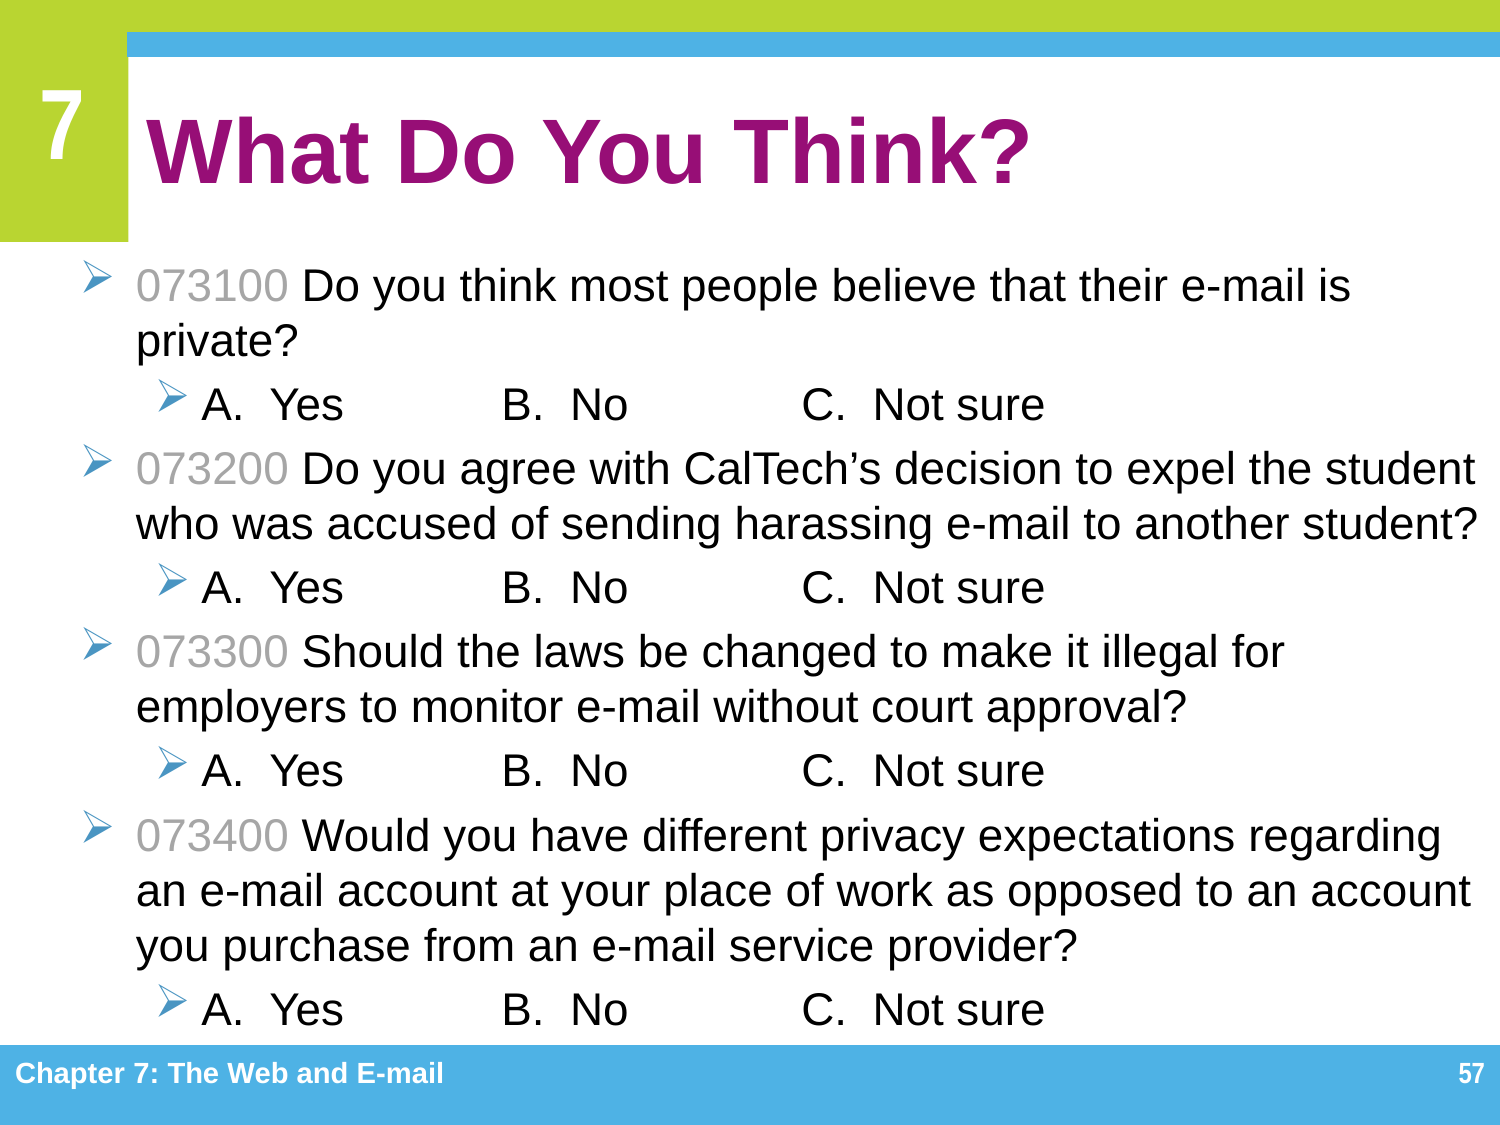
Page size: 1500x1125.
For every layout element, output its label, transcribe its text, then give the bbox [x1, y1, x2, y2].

slide_number 57 [1149, 1046, 1500, 1125]
list 073100 Do you think most people believe that their e-mail is private? A. Yes B. No C. Not sure 073200 Do you agree with CalTech’s decision to expel the student who was accused of sending harassing e-mail to another student? A. Yes B. No C. Not sure 073300 Should the laws be changed to make it illegal for employers to monitor e-mail without court approval? A. Yes B. No C. Not sure 073400 Would you have different privacy expectations regarding an e-mail account at your place of work as opposed to an account you purchase from an e-mail service provider? A. Yes B. No C. Not sure [64, 247, 1500, 1006]
footer Chapter 7: The Web and E-mail [0, 1046, 1149, 1125]
title What Do You Think? [131, 60, 1500, 234]
